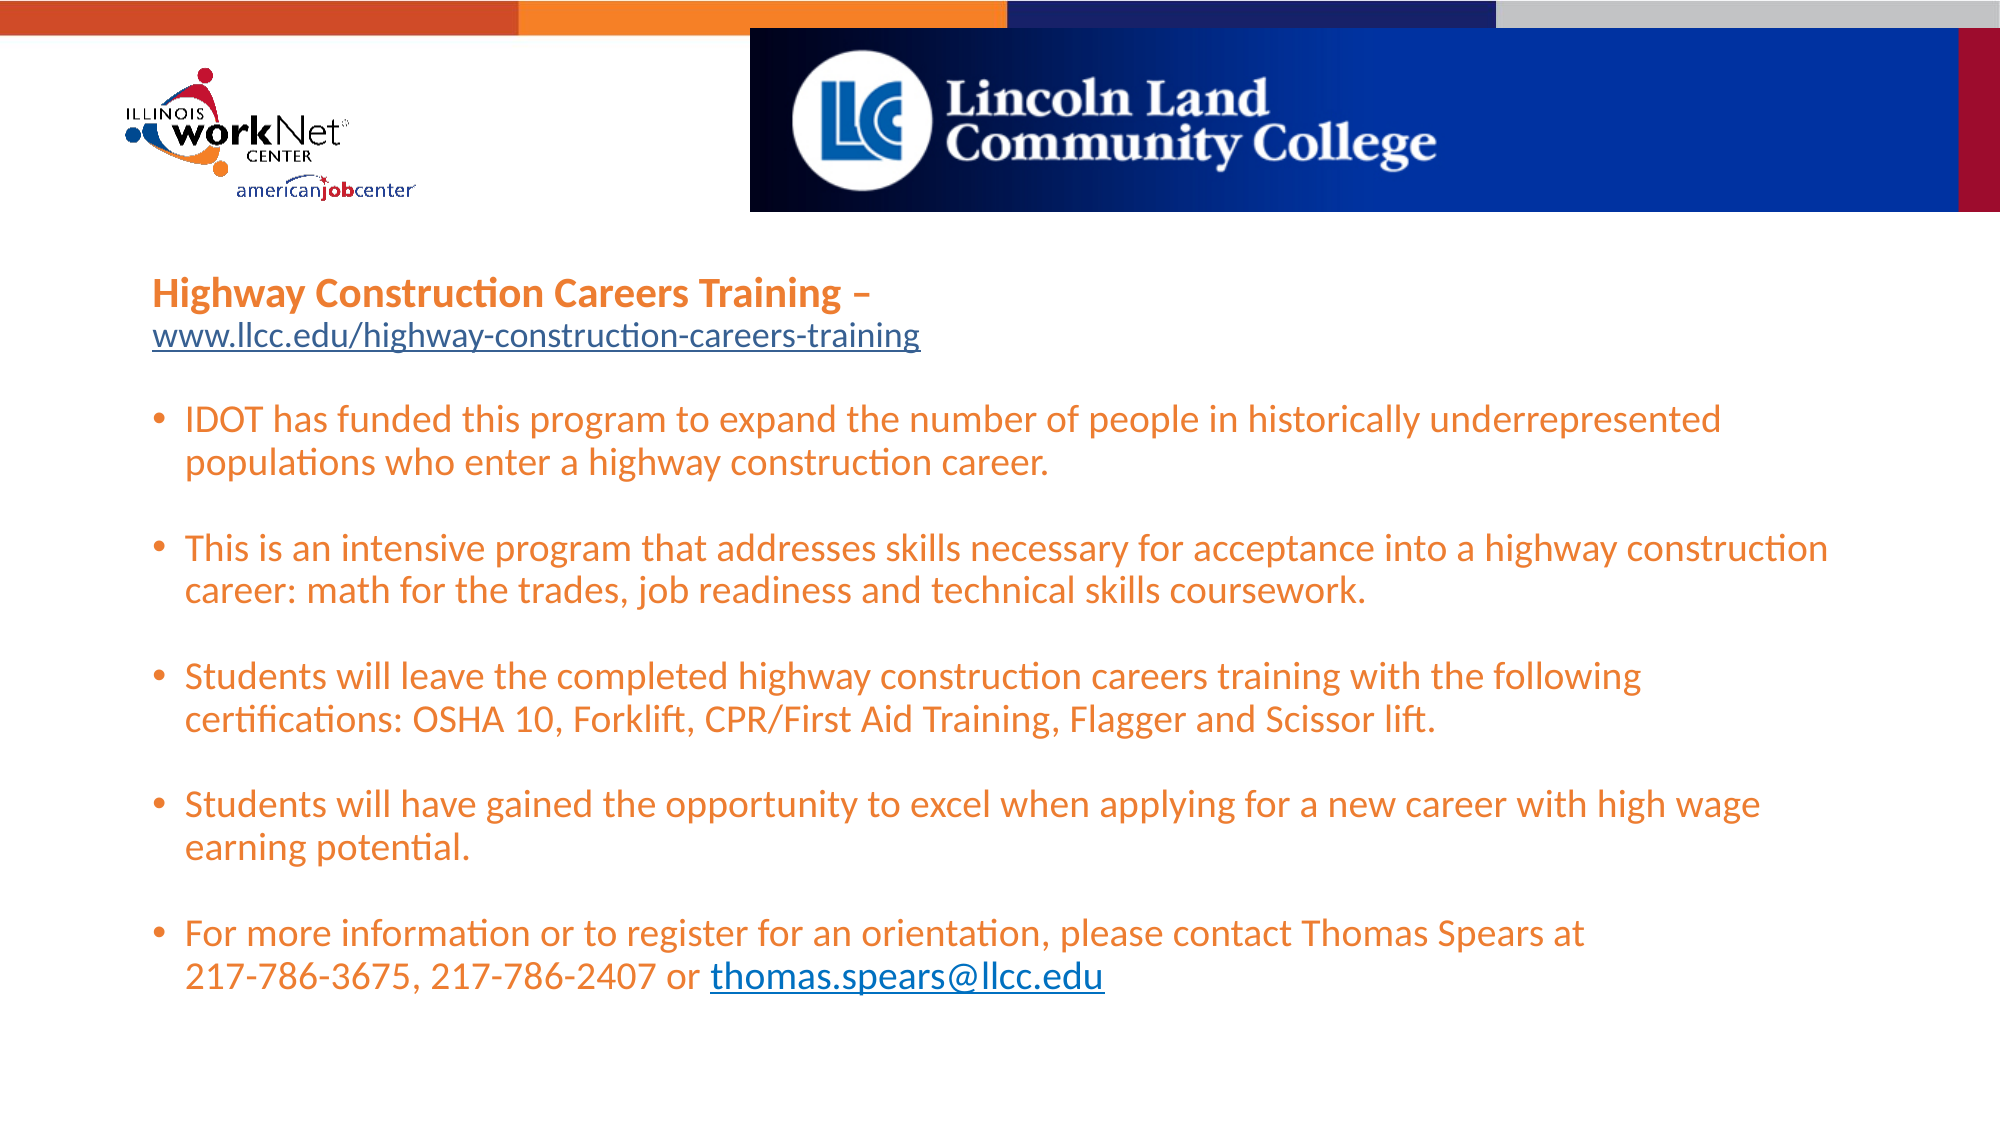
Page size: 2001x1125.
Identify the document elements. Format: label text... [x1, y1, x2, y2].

list Highway Construction Careers Training – www.llcc.edu/highway-construction-careers-training IDOT has funded this program to expand the number of people in historically underrepresented populations who enter a highway construction career. This is an intensive program that addresses skills necessary for acceptance into a highway construction career: math for the trades, job readiness and technical skills coursework. Students will leave the completed highway construction careers training with the following certifications: OSHA 10, Forklift, CPR/First Aid Training, Flagger and Scissor lift. Students will have gained the opportunity to excel when applying for a new career with high wage earning potential. For more information or to register for an orientation, please contact Thomas Spears at 217-786-3675, 217-786-2407 or thomas.spears@llcc.edu [137, 262, 1863, 1014]
picture [0, 0, 2000, 1125]
